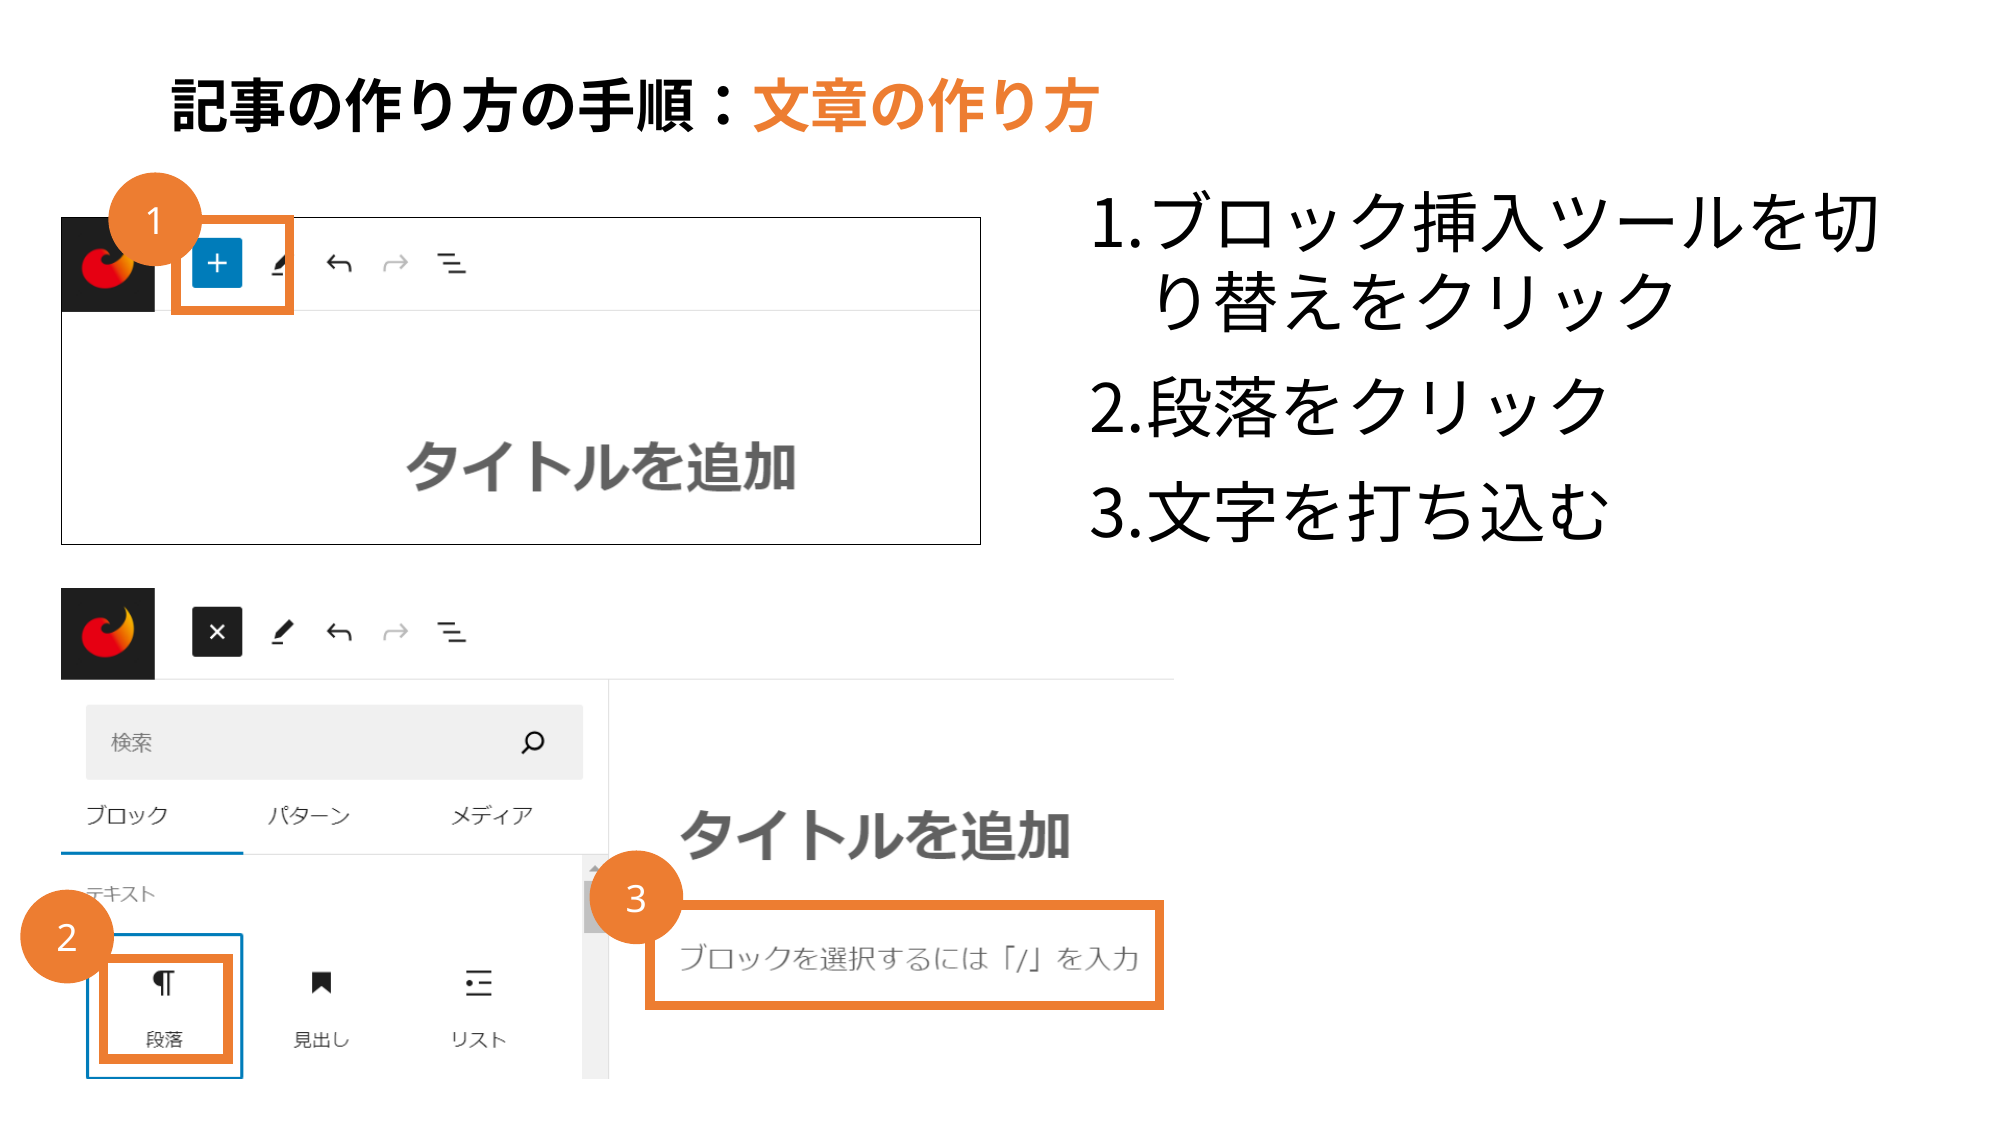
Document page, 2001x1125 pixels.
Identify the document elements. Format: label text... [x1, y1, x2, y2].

title 記事の作り方の手順：文章の作り方 [155, 0, 1881, 218]
picture [61, 588, 1174, 1079]
text_box ブロック挿入ツールを切り替えをクリック 段落をクリック 文字を打ち込む [1075, 173, 1925, 558]
text_box 1 [108, 172, 202, 217]
text_box 2 [20, 890, 61, 983]
picture [60, 217, 981, 545]
